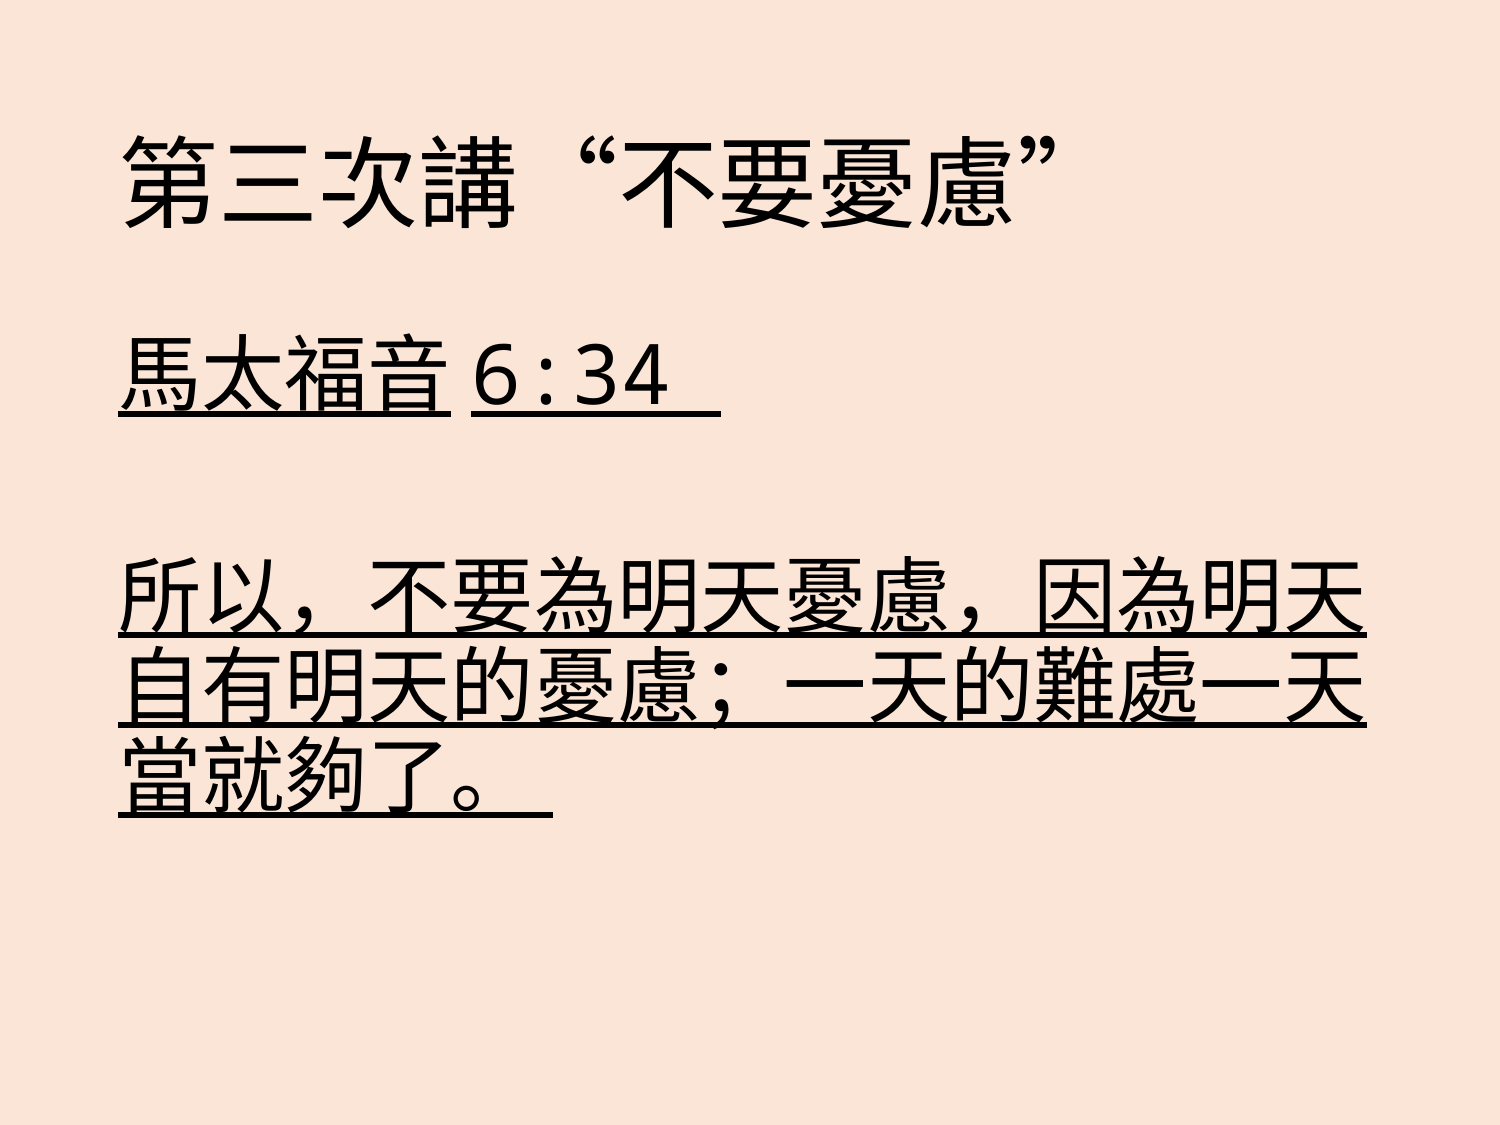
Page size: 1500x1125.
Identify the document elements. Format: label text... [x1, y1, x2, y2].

list 馬太福音6:34 所以，不要為明天憂慮，因為明天自有明天的憂慮；一天的難處一天當就夠了。 [103, 325, 1397, 966]
title 第三次講“不要憂慮” [103, 71, 1397, 290]
